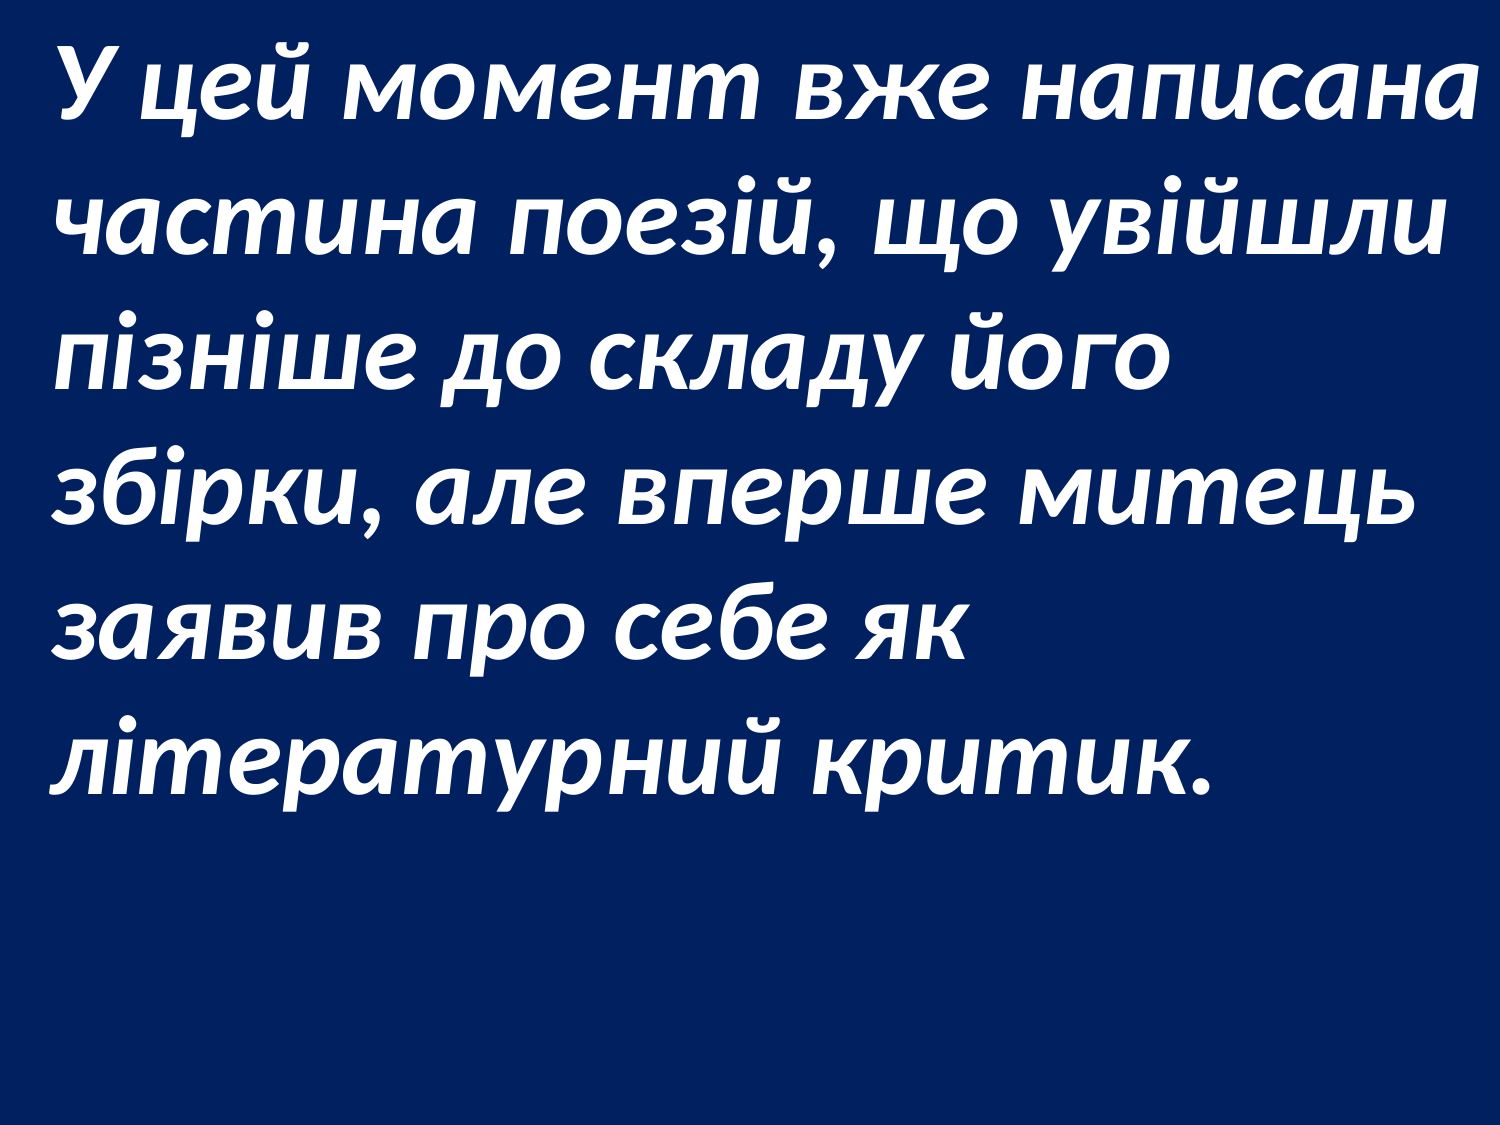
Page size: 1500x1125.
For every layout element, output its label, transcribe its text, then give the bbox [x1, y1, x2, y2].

text_box У цей момент вже написана частина поезій, що увійшли пізніше до складу його збірки, але вперше митець заявив про себе як літературний критик. [35, 0, 1500, 825]
